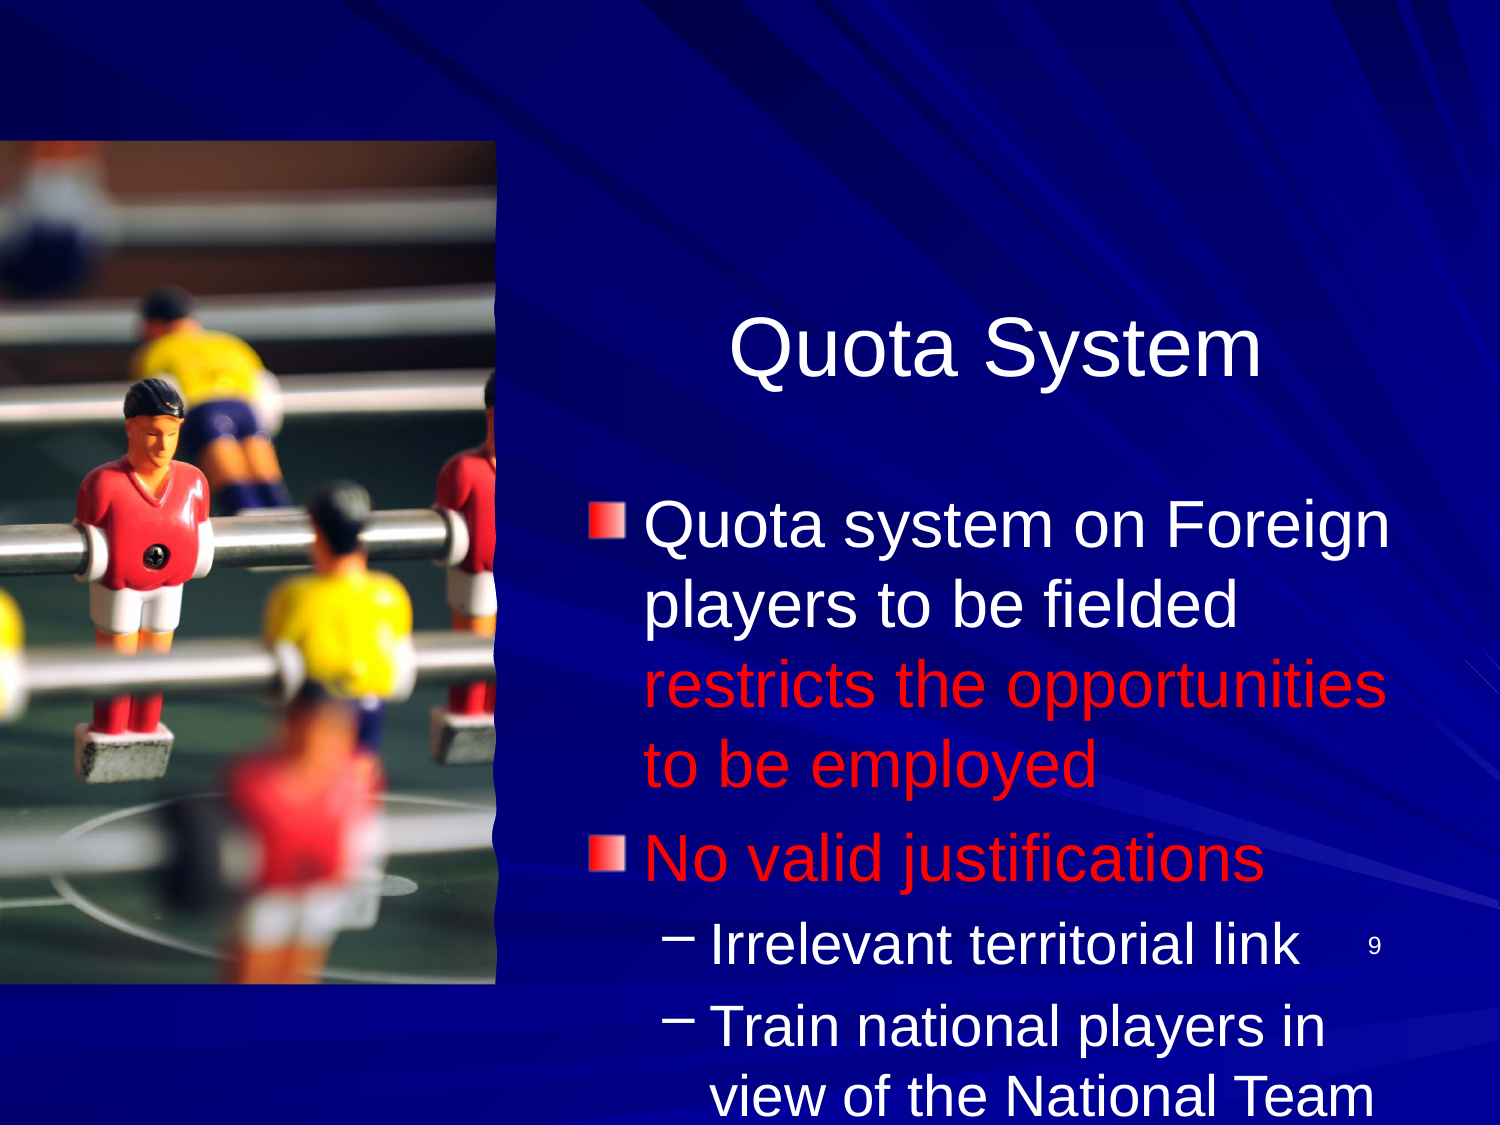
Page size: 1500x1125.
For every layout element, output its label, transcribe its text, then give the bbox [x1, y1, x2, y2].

picture [0, 140, 499, 985]
slide_number 9 [1059, 922, 1397, 968]
picture [587, 500, 630, 543]
picture [587, 833, 630, 876]
title Quota System [572, 181, 1421, 401]
list Quota system on Foreign players to be fielded restricts the opportunities to be employed No valid justifications Irrelevant territorial link Train national players in view of the National Team Maintaining a competitive balance between clubs, since there are no rules limiting the possibility for richer clubs to recruit the best national players. [572, 473, 1421, 903]
